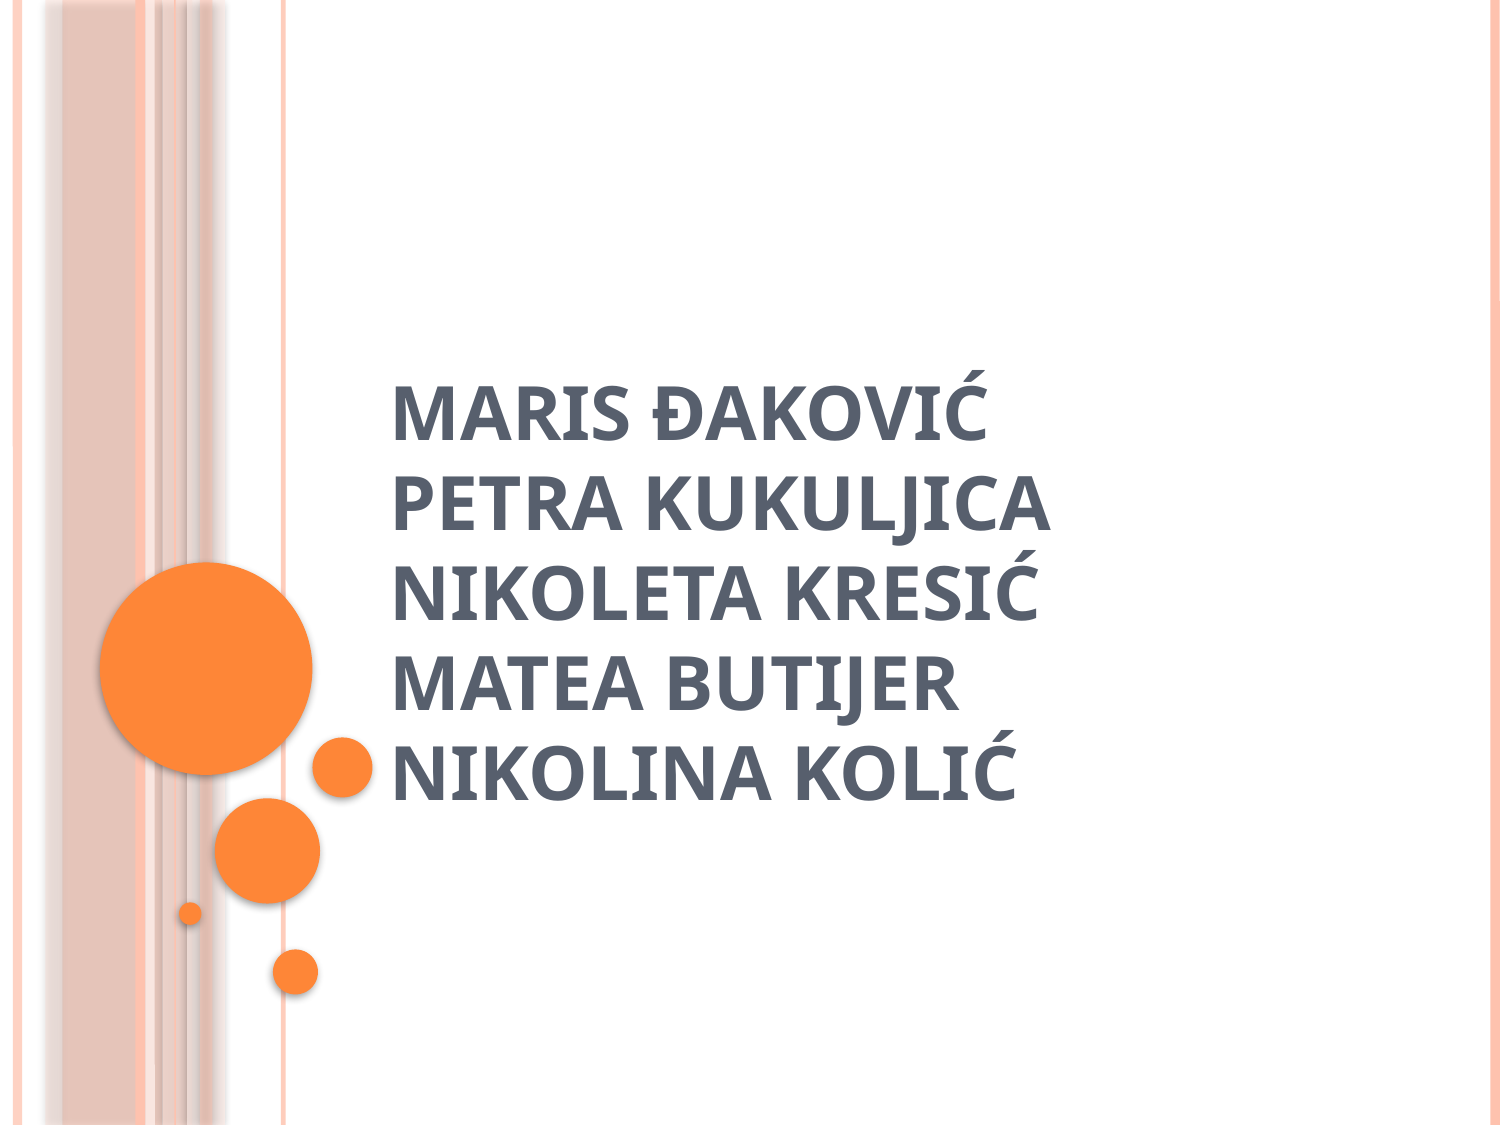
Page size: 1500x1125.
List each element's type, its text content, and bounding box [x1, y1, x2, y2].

title MARIS ĐAKOVIĆ PETRA KUKULJICA NIKOLETA KRESIĆ MATEA BUTIJER NIKOLINA KOLIĆ [375, 512, 1388, 824]
